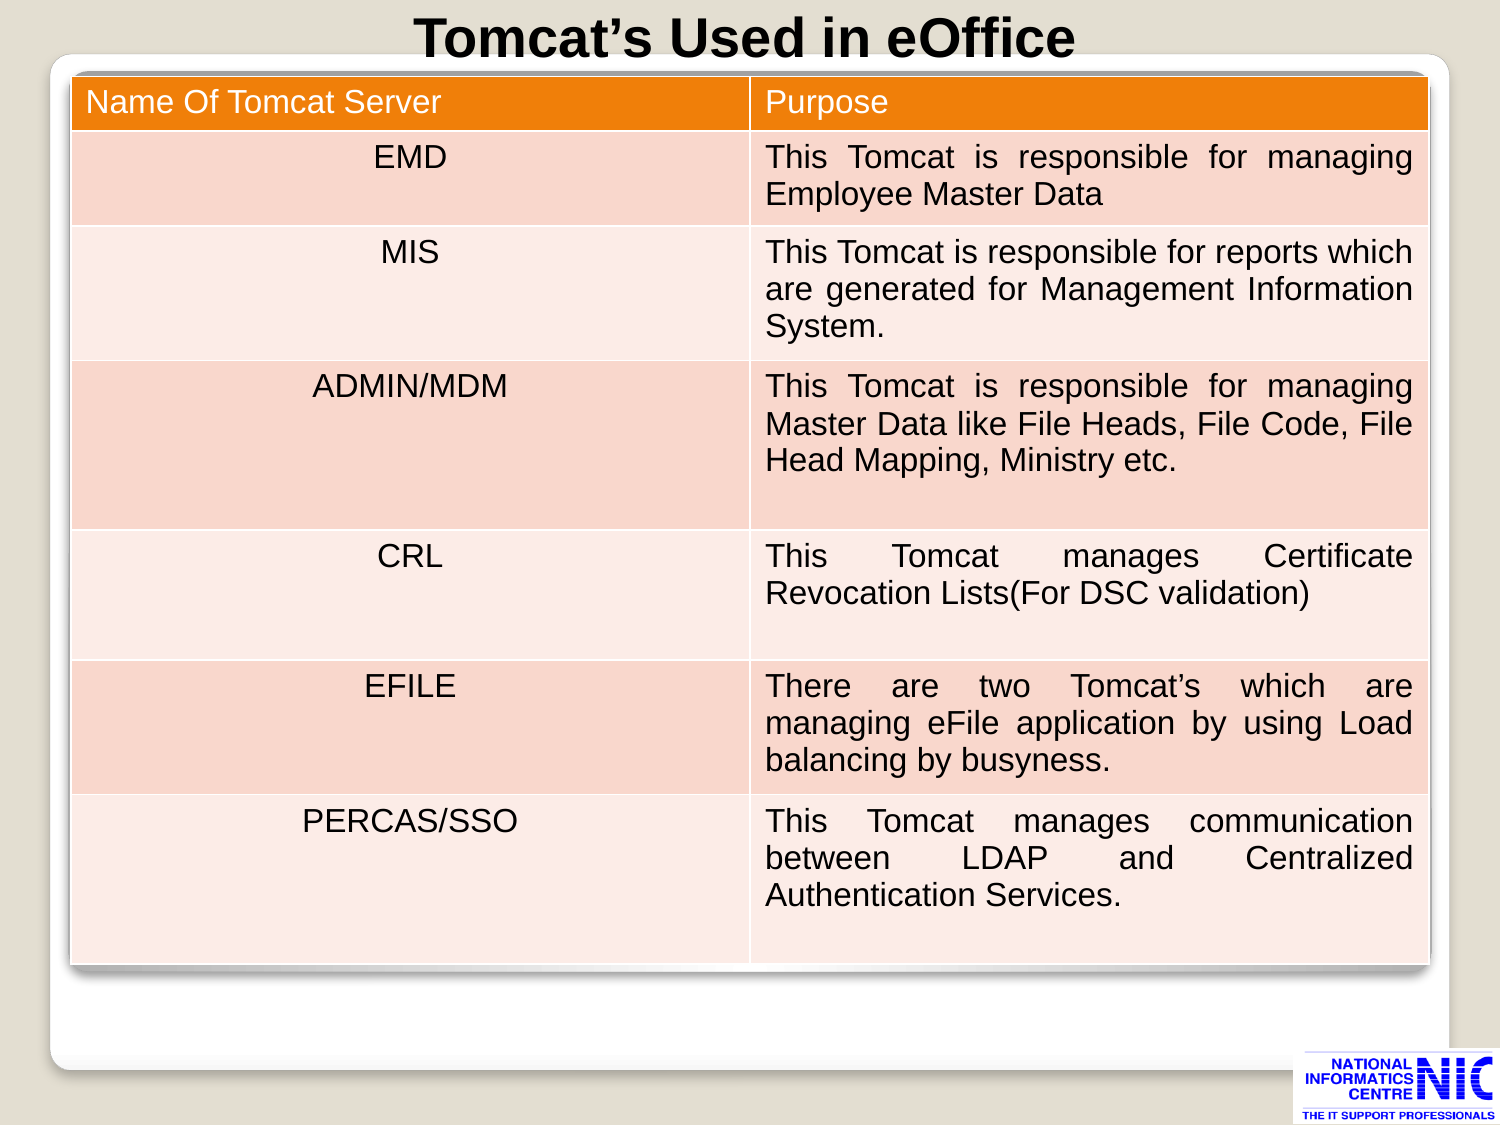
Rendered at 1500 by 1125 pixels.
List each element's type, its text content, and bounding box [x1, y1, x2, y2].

table_header Name Of Tomcat Server [72, 77, 749, 130]
table_cell This Tomcat manages communication between LDAP and Centralized Authentication Services. [751, 795, 1428, 963]
table_cell This Tomcat manages Certificate Revocation Lists(For DSC validation) [751, 531, 1428, 659]
table_cell This Tomcat is responsible for managing Employee Master Data [751, 132, 1428, 225]
table_cell CRL [72, 531, 749, 659]
table_header Purpose [751, 77, 1428, 130]
table_cell EMD [72, 132, 749, 225]
table_cell This Tomcat is responsible for managing Master Data like File Heads, File Code, File Head Mapping, Ministry etc. [751, 361, 1428, 529]
table_cell EFILE [72, 661, 749, 794]
table_cell This Tomcat is responsible for reports which are generated for Management Information System. [751, 227, 1428, 360]
table_cell There are two Tomcat’s which are managing eFile application by using Load balancing by busyness. [751, 661, 1428, 794]
table_cell ADMIN/MDM [72, 361, 749, 529]
table_cell PERCAS/SSO [72, 795, 749, 963]
table_cell MIS [72, 227, 749, 360]
title Tomcat’s Used in eOffice [70, 0, 1421, 76]
picture [1293, 1048, 1500, 1124]
